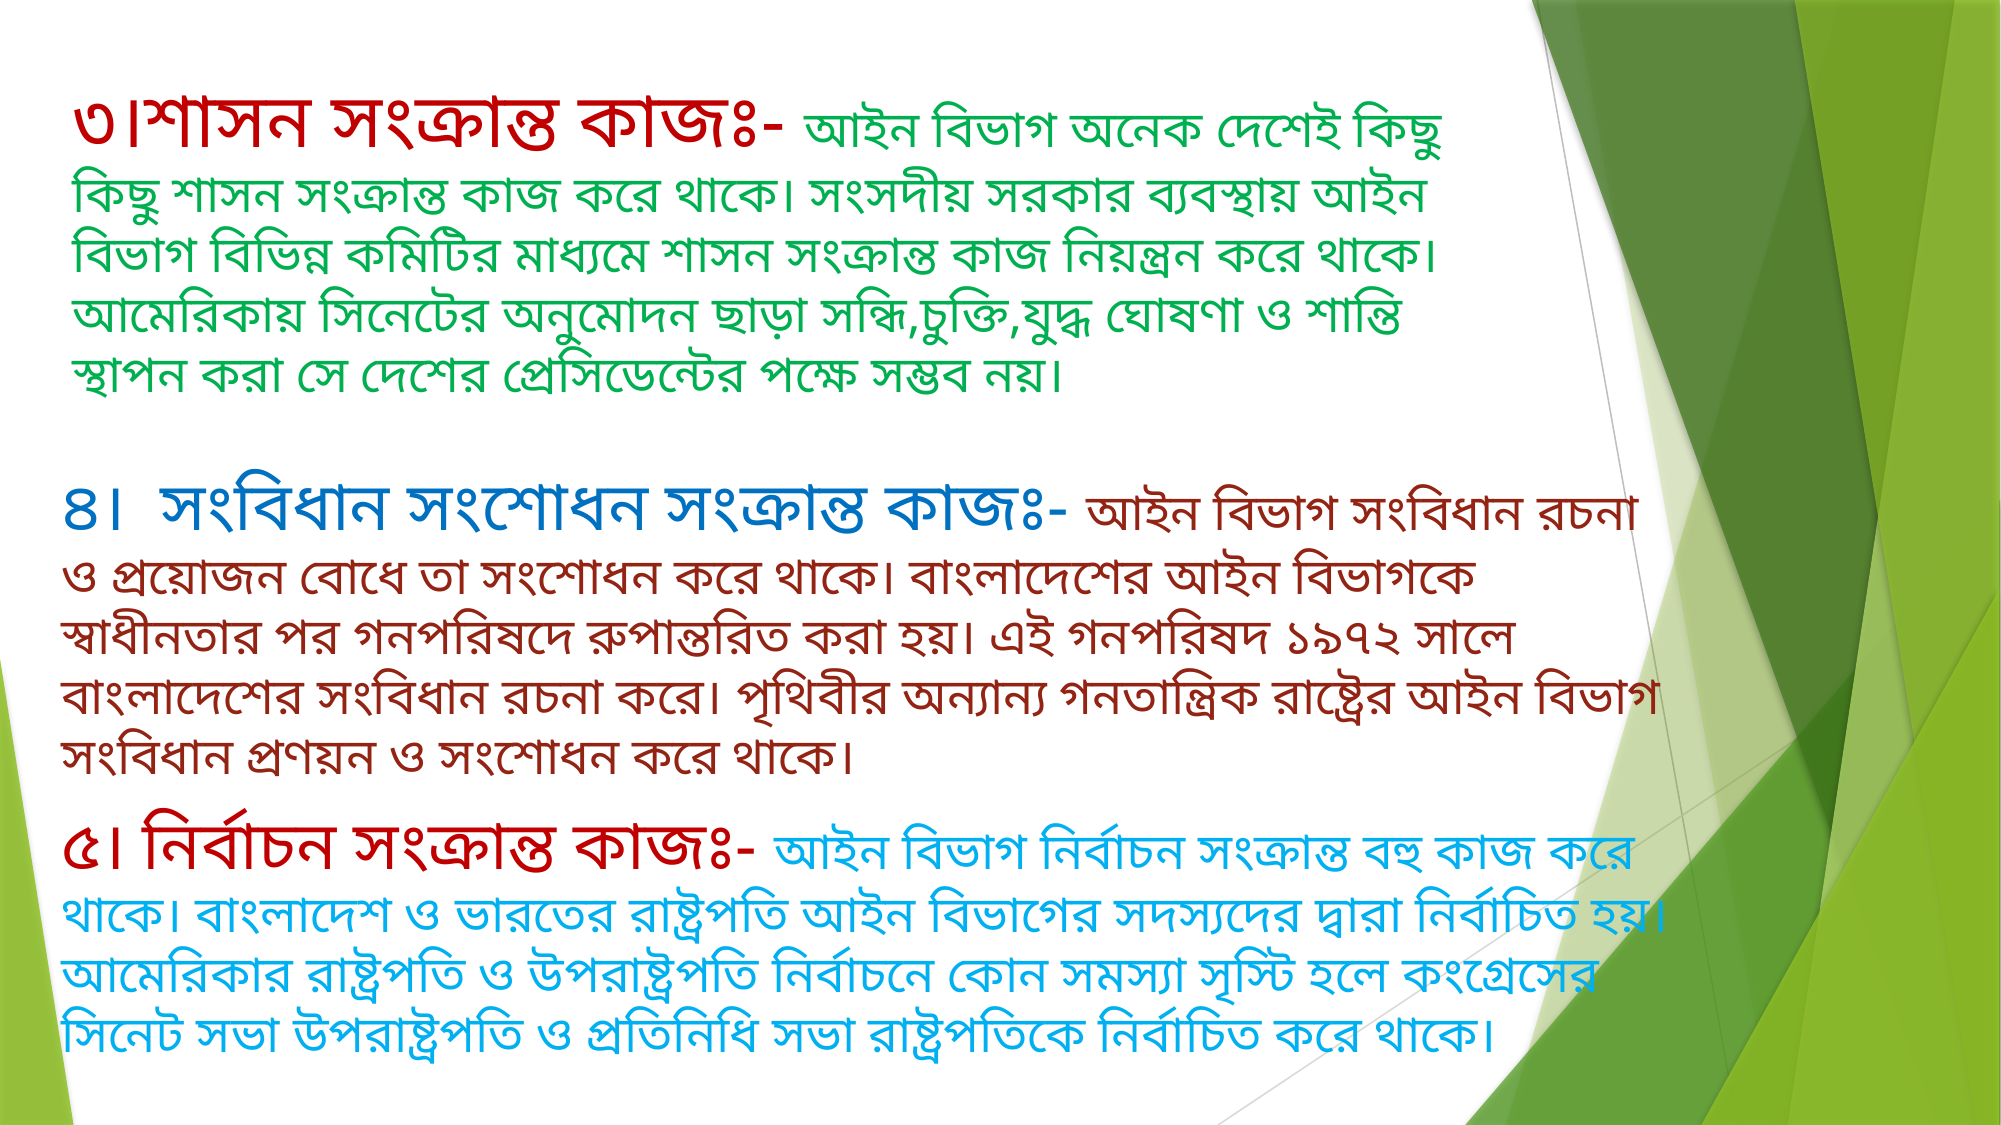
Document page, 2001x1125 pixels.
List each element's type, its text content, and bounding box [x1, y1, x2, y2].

text_box ৫। নির্বাচন সংক্রান্ত কাজঃ- আইন বিভাগ নির্বাচন সংক্রান্ত বহু কাজ করে থাকে। বাংলাদেশ ও ভারতের রাষ্ট্রপতি আইন বিভাগের সদস্যদের দ্বারা নির্বাচিত হয়। আমেরিকার রাষ্ট্রপতি ও উপরাষ্ট্রপতি নির্বাচনে কোন সমস্যা সৃস্টি হলে কংগ্রেসের সিনেট সভা উপরাষ্ট্রপতি ও প্রতিনিধি সভা রাষ্ট্রপতিকে নির্বাচিত করে থাকে। [46, 795, 1707, 1071]
text_box ৪। সংবিধান সংশোধন সংক্রান্ত কাজঃ- আইন বিভাগ সংবিধান রচনা ও প্রয়োজন বোধে তা সংশোধন করে থাকে। বাংলাদেশের আইন বিভাগকে স্বাধীনতার পর গনপরিষদে রুপান্তরিত করা হয়। এই গনপরিষদ ১৯৭২ সালে বাংলাদেশের সংবিধান রচনা করে। পৃথিবীর অন্যান্য গনতান্ত্রিক রাষ্ট্রের আইন বিভাগ সংবিধান প্রণয়ন ও সংশোধন করে থাকে। [46, 456, 1689, 792]
text_box ৩।শাসন সংক্রান্ত কাজঃ- আইন বিভাগ অনেক দেশেই কিছু কিছু শাসন সংক্রান্ত কাজ করে থাকে। সংসদীয় সরকার ব্যবস্থায় আইন বিভাগ বিভিন্ন কমিটির মাধ্যমে শাসন সংক্রান্ত কাজ নিয়ন্ত্রন করে থাকে। আমেরিকায় সিনেটের অনুমোদন ছাড়া সন্ধি,চুক্তি,যুদ্ধ ঘোষণা ও শান্তি স্থাপন করা সে দেশের প্রেসিডেন্টের পক্ষে সম্ভব নয়। [57, 65, 1546, 410]
